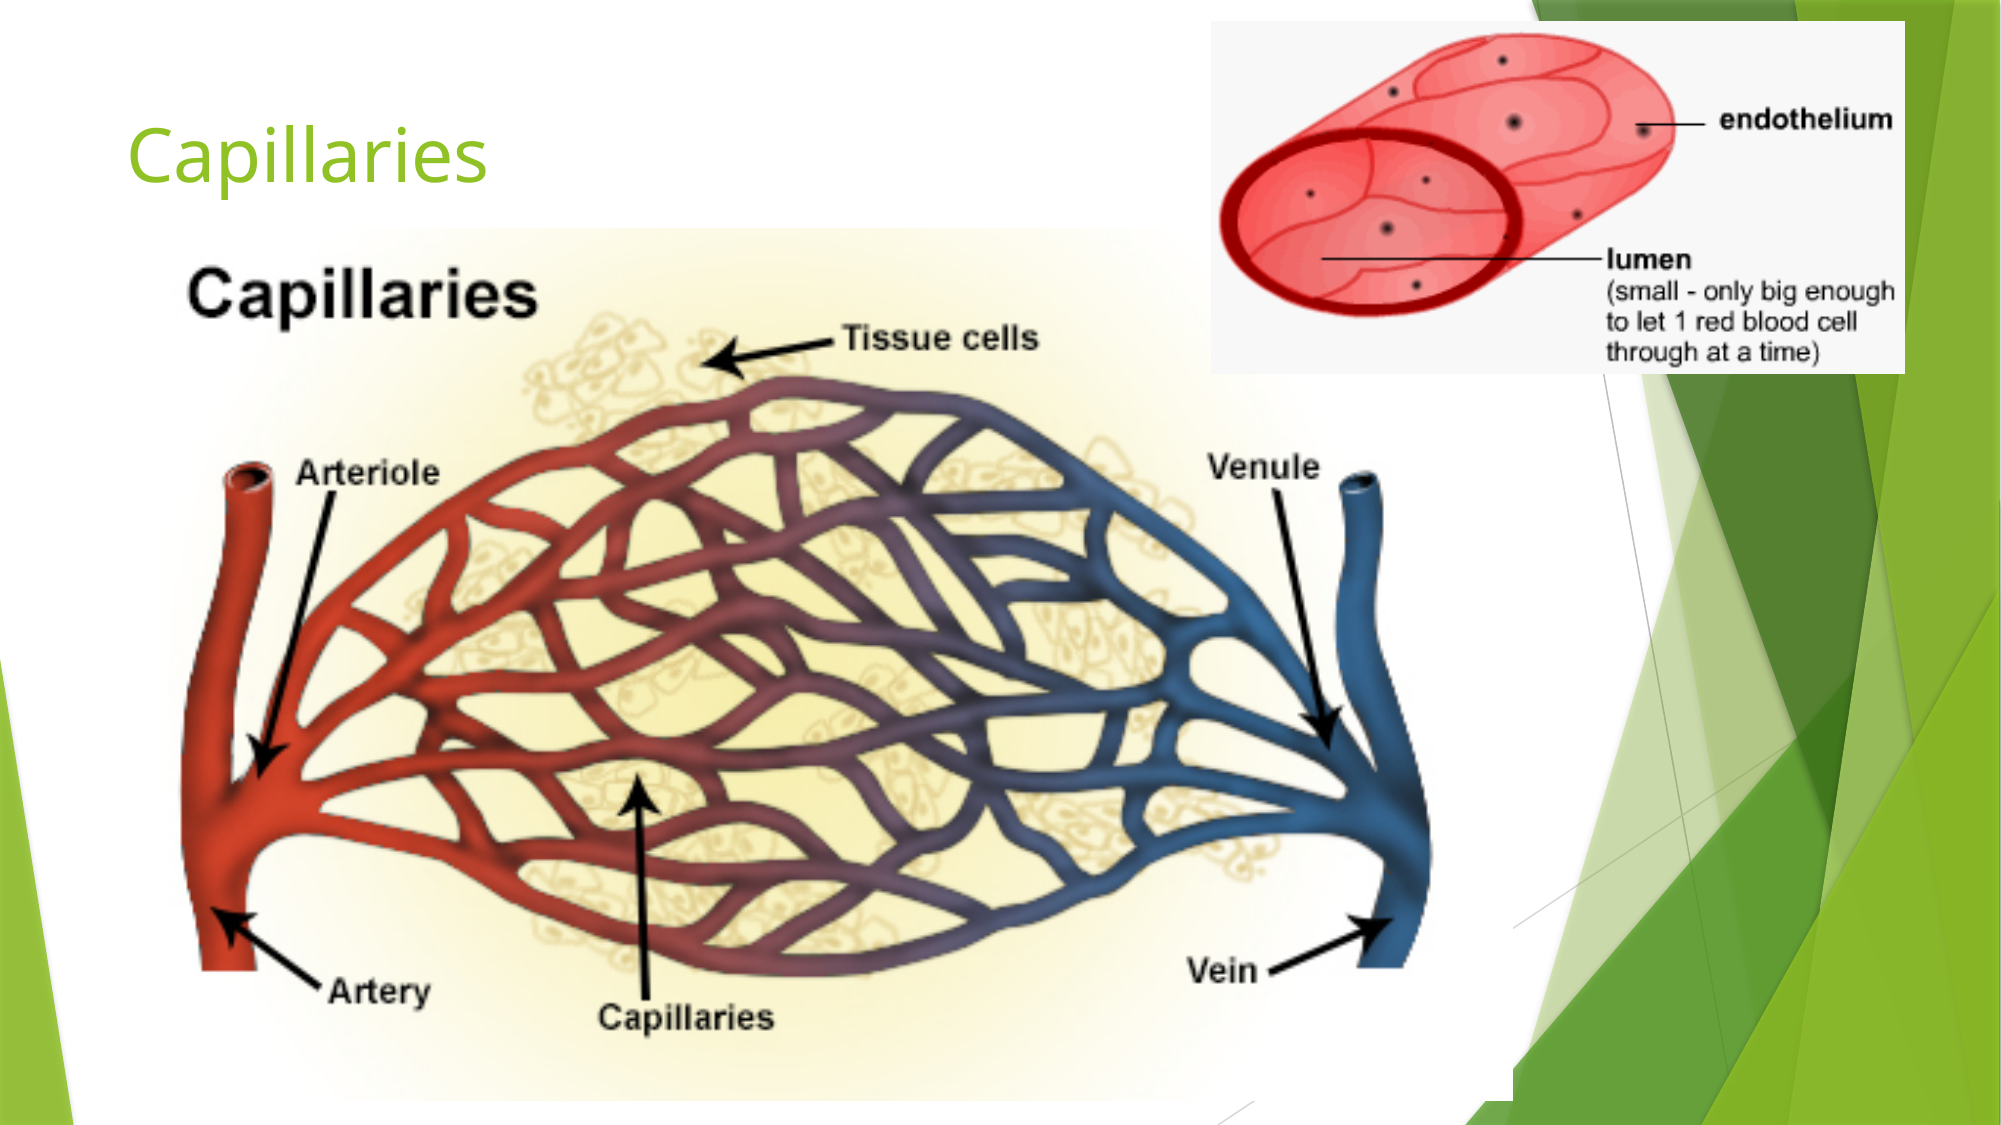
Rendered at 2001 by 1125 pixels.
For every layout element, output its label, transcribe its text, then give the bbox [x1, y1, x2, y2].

picture [147, 20, 1905, 1102]
title Capillaries [111, 99, 1206, 317]
